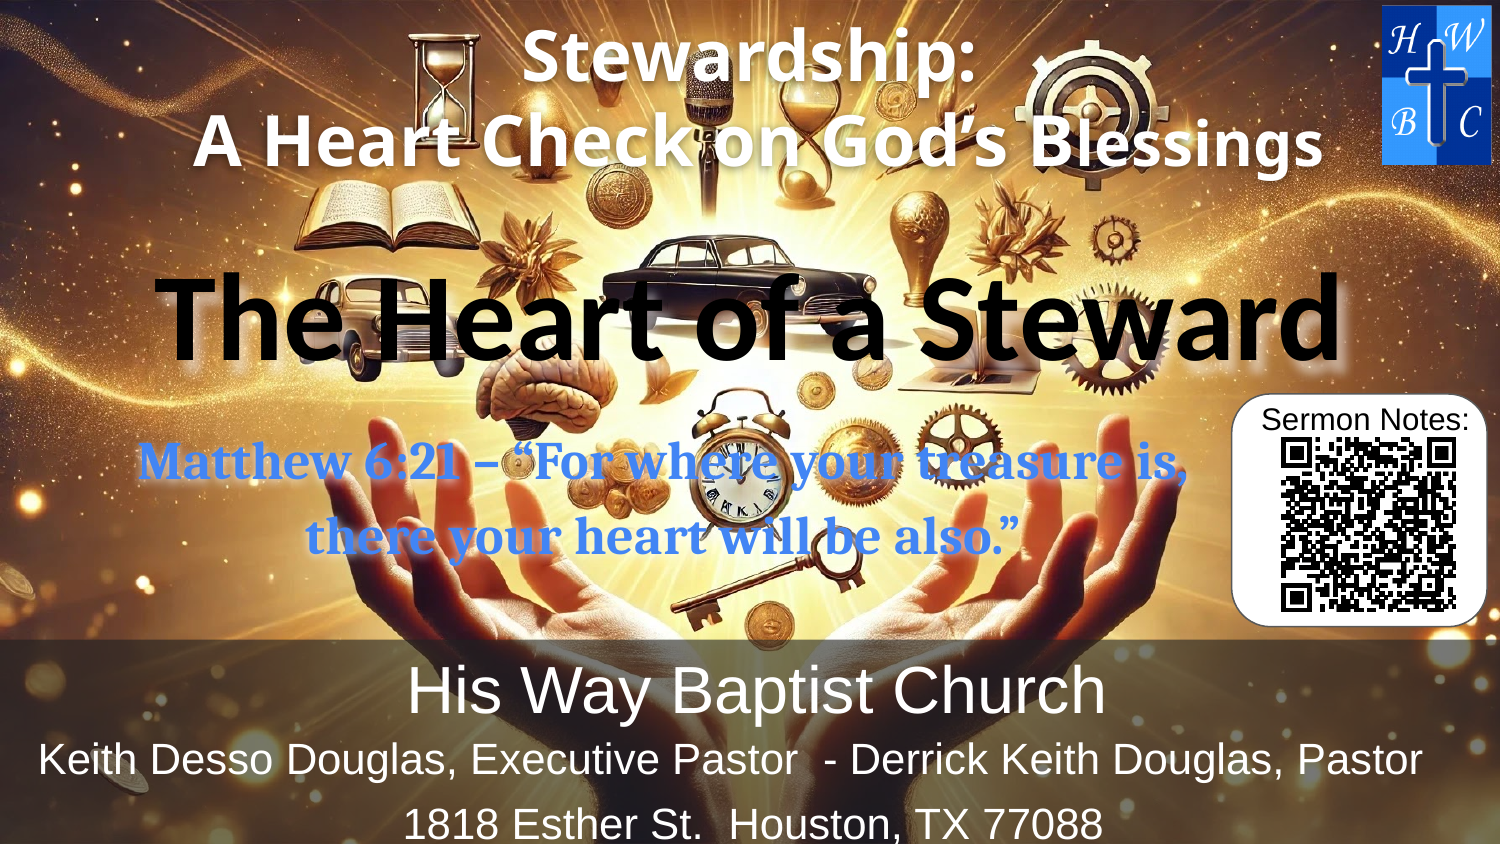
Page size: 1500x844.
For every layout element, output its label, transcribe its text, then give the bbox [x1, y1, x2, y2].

text_box Matthew 6:21 – “For where your treasure is, there your heart will be also.” [116, 400, 1212, 602]
picture [1280, 437, 1456, 613]
text_box Keith Desso Douglas, Executive Pastor - Derrick Keith Douglas, Pastor [0, 723, 1500, 844]
text_box His Way Baptist Church [6, 639, 1500, 723]
picture [0, 401, 1500, 639]
text_box 1818 Esther St. Houston, TX 77088 [387, 788, 1413, 844]
text_box Sermon Notes: [1246, 384, 1488, 452]
text_box The Heart of a Steward [0, 220, 1500, 401]
text_box [1231, 402, 1488, 627]
picture [0, 0, 1500, 220]
text_box [0, 639, 6, 723]
